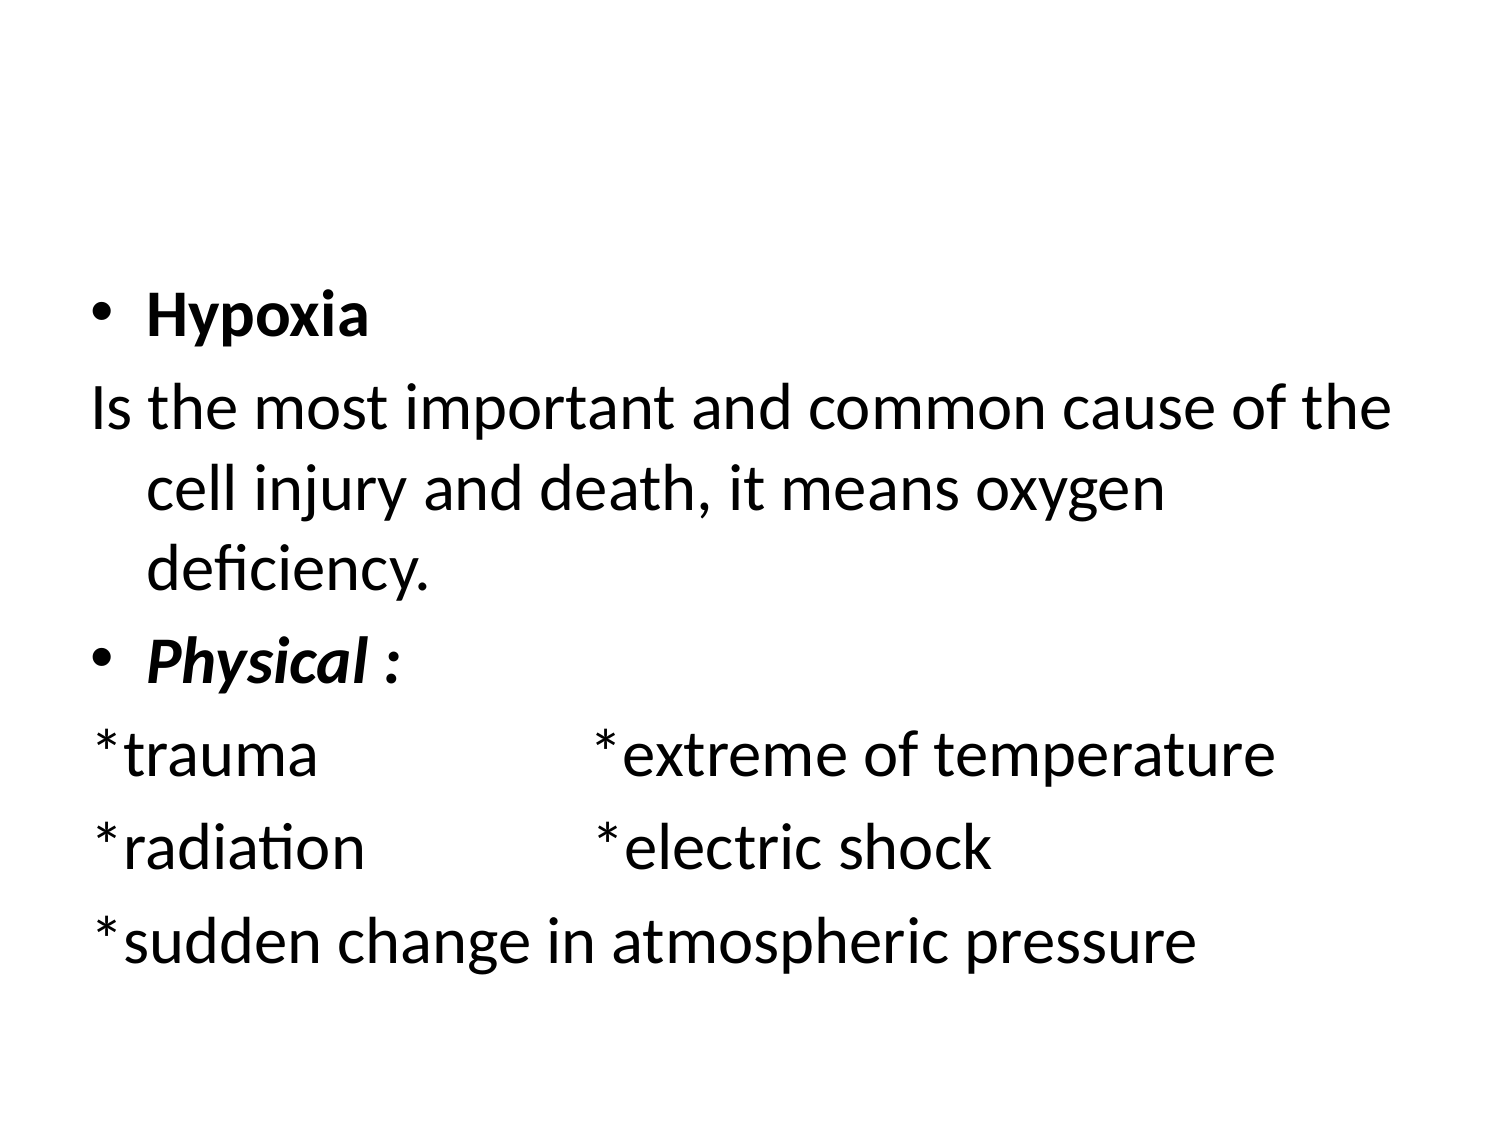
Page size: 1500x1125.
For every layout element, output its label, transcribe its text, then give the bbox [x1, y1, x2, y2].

list Hypoxia Is the most important and common cause of the cell injury and death, it means oxygen deficiency. Physical : *trauma *extreme of temperature *radiation *electric shock *sudden change in atmospheric pressure [75, 262, 1425, 1005]
